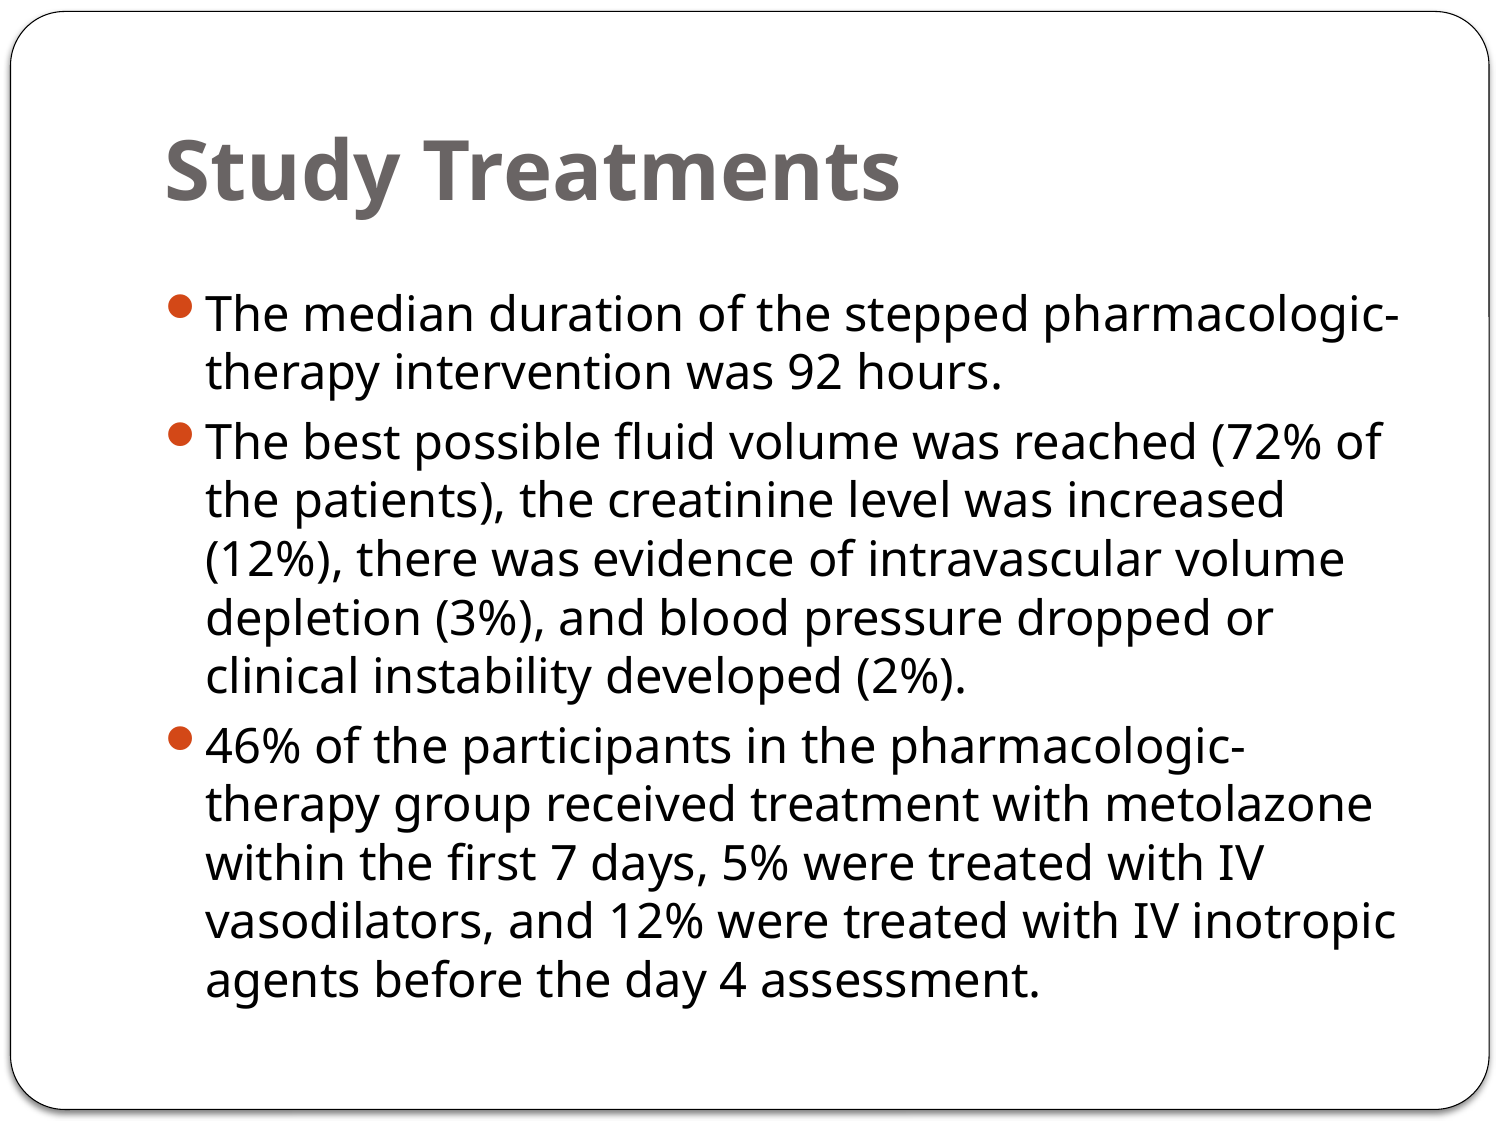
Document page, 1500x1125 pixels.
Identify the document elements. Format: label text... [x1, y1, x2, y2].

title Study Treatments [150, 45, 1425, 233]
list The median duration of the stepped pharmacologic-therapy intervention was 92 hours. The best possible fluid volume was reached (72% of the patients), the creatinine level was increased (12%), there was evidence of intravascular volume depletion (3%), and blood pressure dropped or clinical instability developed (2%). 46% of the participants in the pharmacologic-therapy group received treatment with metolazone within the first 7 days, 5% were treated with IV vasodilators, and 12% were treated with IV inotropic agents before the day 4 assessment. [150, 275, 1425, 1025]
